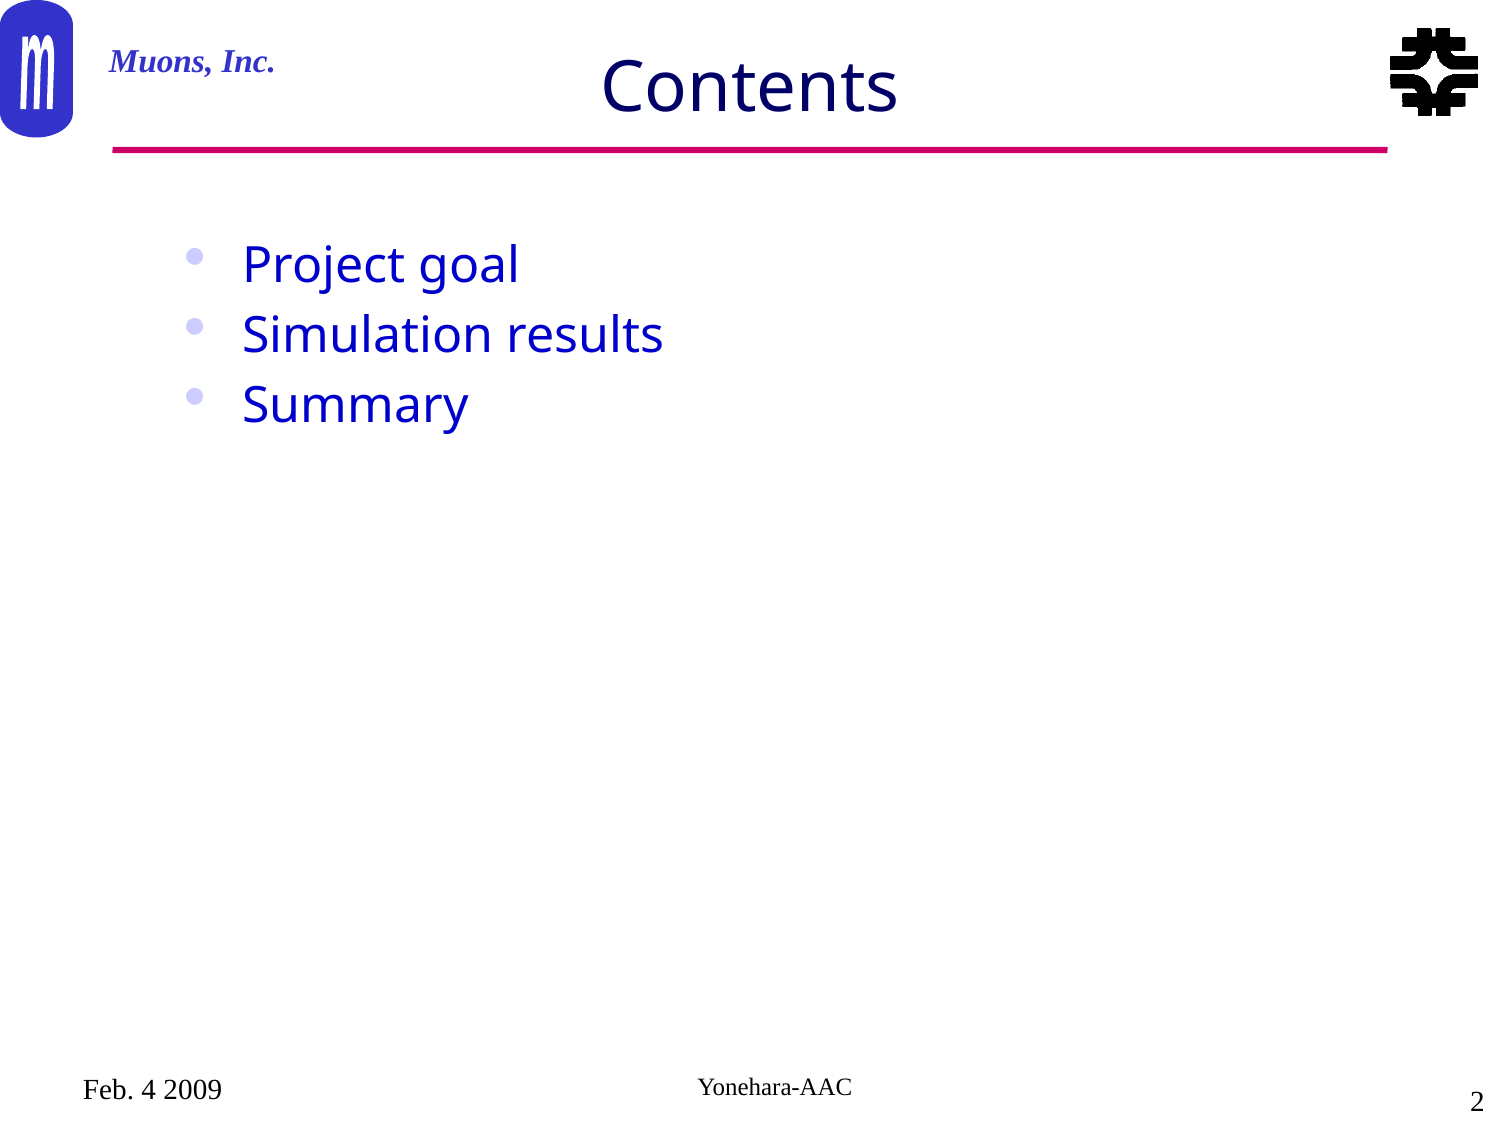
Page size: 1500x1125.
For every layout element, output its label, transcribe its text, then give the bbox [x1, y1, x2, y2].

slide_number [0, 1062, 313, 1125]
slide_number 2 [1188, 1074, 1500, 1125]
list Project goal Simulation results Summary [124, 224, 1401, 763]
picture [1362, 0, 1500, 135]
footer Yonehara-AAC [362, 1062, 1188, 1125]
title Contents [146, 29, 1354, 137]
